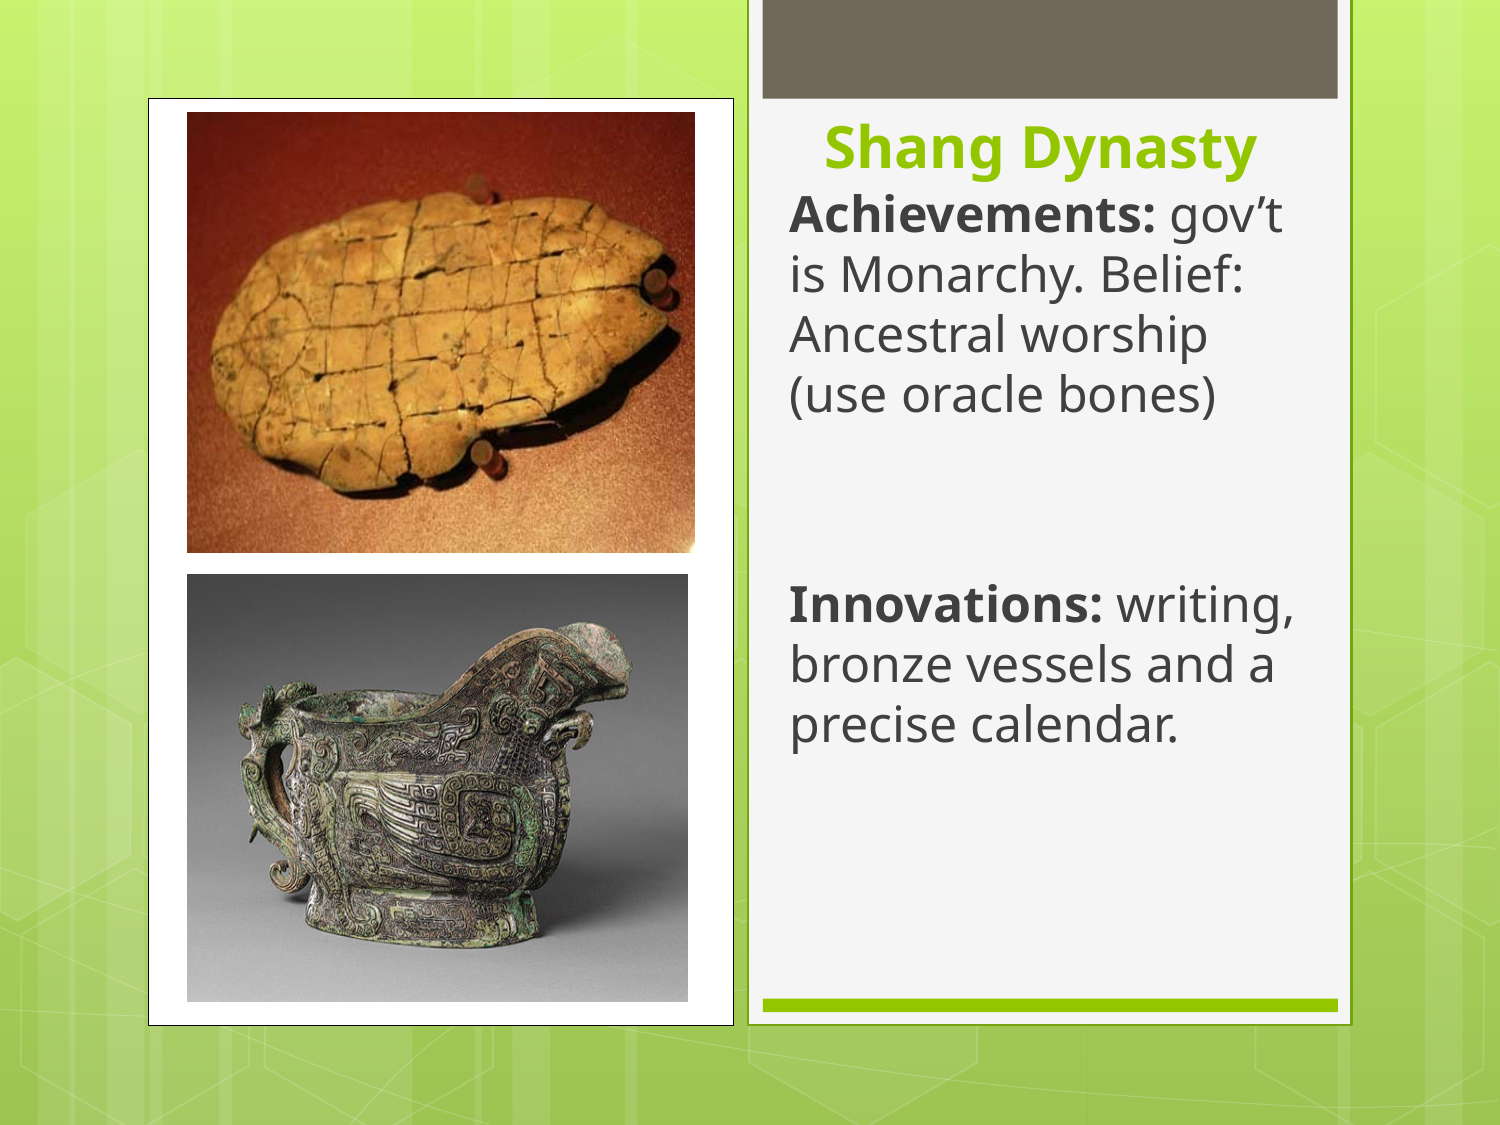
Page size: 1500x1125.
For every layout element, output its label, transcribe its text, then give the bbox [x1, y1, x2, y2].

list Achievements: gov’t is Monarchy. Belief: Ancestral worship (use oracle bones) Innovations: writing, bronze vessels and a precise calendar. [774, 174, 1317, 866]
picture [187, 574, 688, 1002]
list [187, 112, 695, 554]
title Shang Dynasty [777, 99, 1320, 188]
